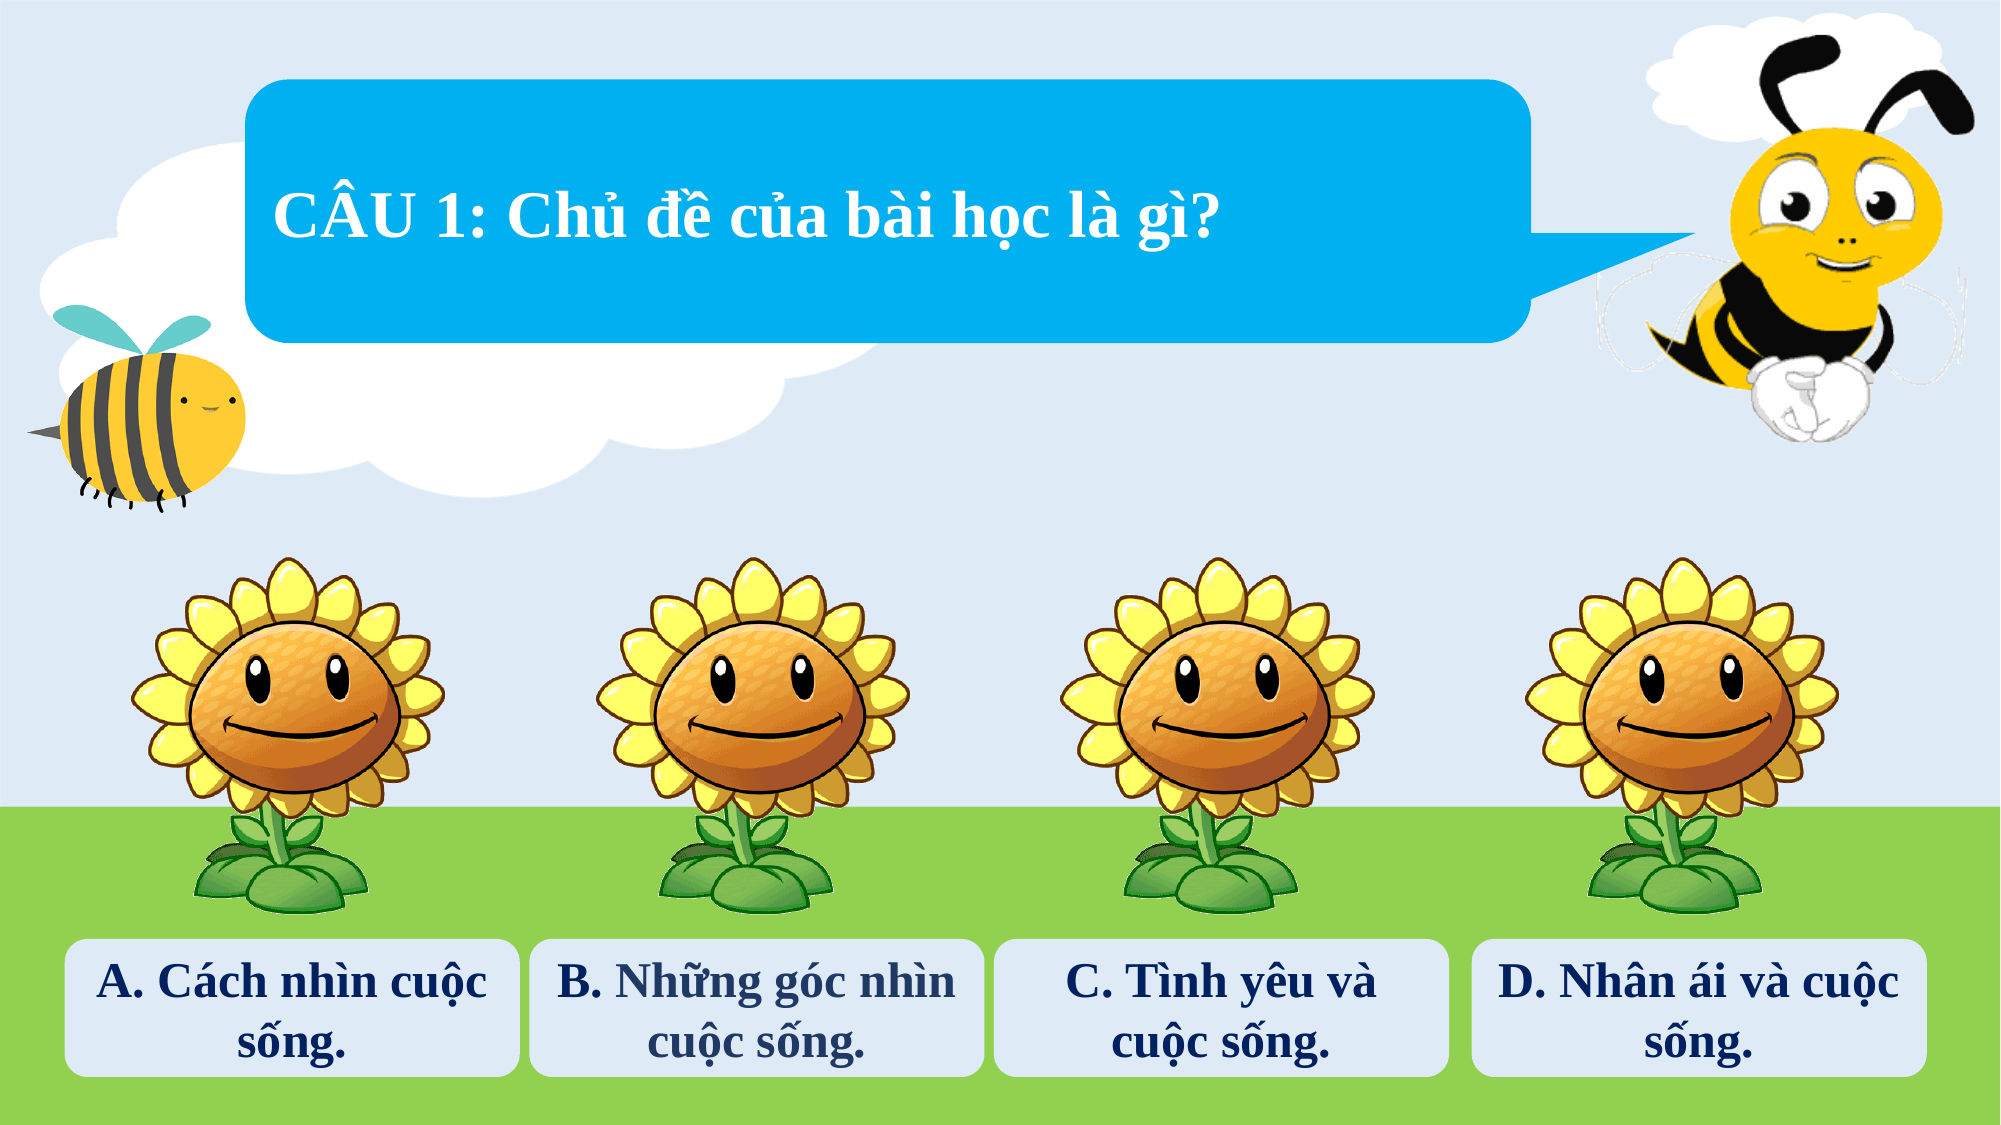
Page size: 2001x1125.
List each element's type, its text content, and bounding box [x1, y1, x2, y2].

text_box A. Cách nhìn cuộc sống. [63, 943, 521, 1079]
text_box B. Những góc nhìn cuộc sống. [528, 943, 986, 1079]
text_box CÂU 1: Chủ đề của bài học là gì? [244, 78, 1549, 345]
text_box D. Nhân ái và cuộc sống. [1470, 943, 1928, 1079]
picture [0, 0, 2001, 1125]
text_box C. Tình yêu và cuộc sống. [992, 943, 1451, 1079]
